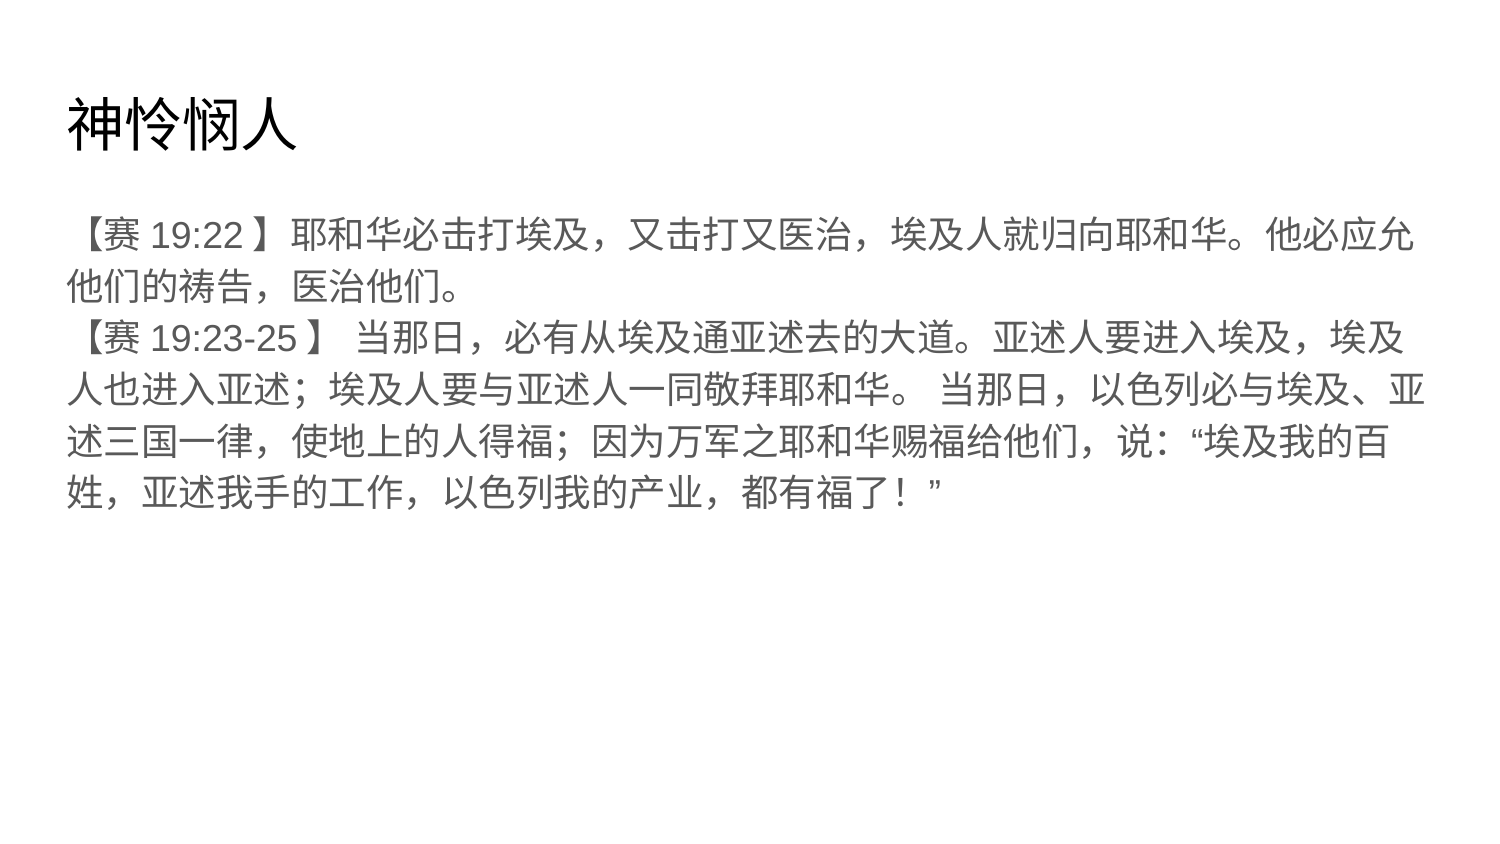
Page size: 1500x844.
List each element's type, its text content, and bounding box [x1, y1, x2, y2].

list 【赛19:22】耶和华必击打埃及，又击打又医治，埃及人就归向耶和华。他必应允他们的祷告，医治他们。 【赛19:23-25】 当那日，必有从埃及通亚述去的大道。亚述人要进入埃及，埃及人也进入亚述；埃及人要与亚述人一同敬拜耶和华。 当那日，以色列必与埃及、亚述三国一律，使地上的人得福；因为万军之耶和华赐福给他们，说：“埃及我的百姓，亚述我手的工作，以色列我的产业，都有福了！” [51, 189, 1449, 750]
title 神怜悯人 [51, 72, 1449, 167]
